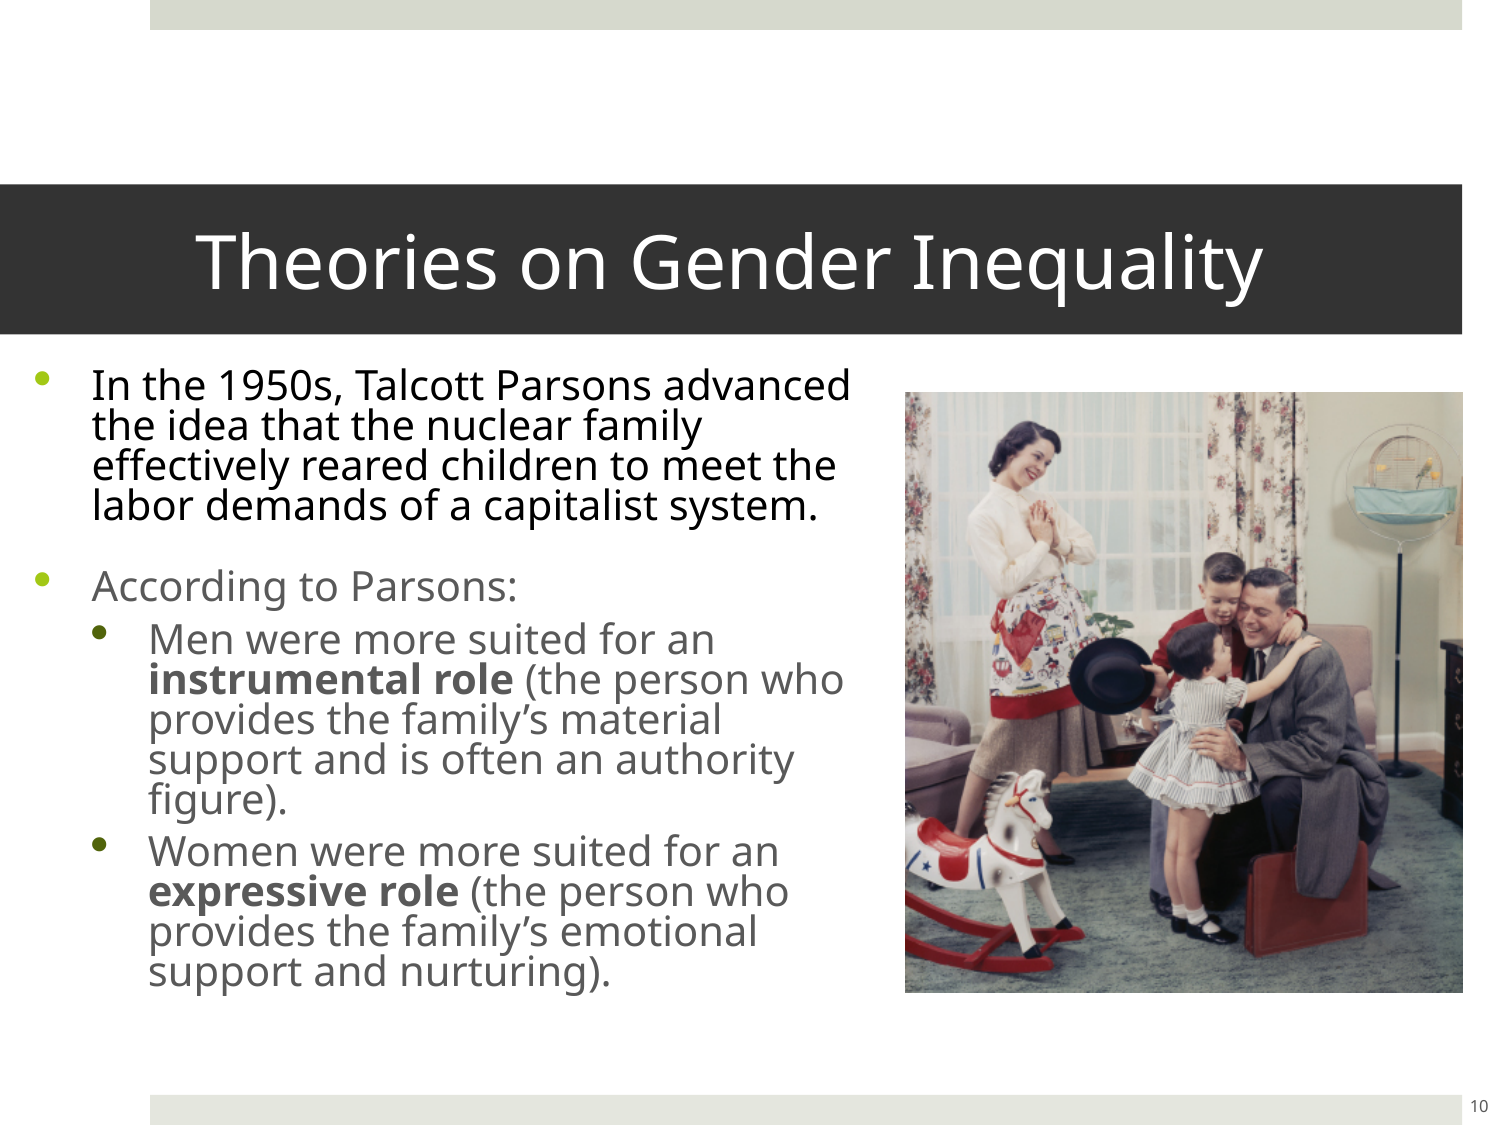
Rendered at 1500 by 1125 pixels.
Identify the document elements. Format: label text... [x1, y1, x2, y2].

slide_number 10 [1441, 1077, 1500, 1125]
list In the 1950s, Talcott Parsons advanced the idea that the nuclear family effectively reared children to meet the labor demands of a capitalist system. According to Parsons: Men were more suited for an instrumental role (the person who provides the family’s material support and is often an authority figure). Women were more suited for an expressive role (the person who provides the family’s emotional support and nurturing). [20, 360, 888, 1078]
title Theories on Gender Inequality [0, 184, 1463, 335]
picture [905, 392, 1463, 994]
